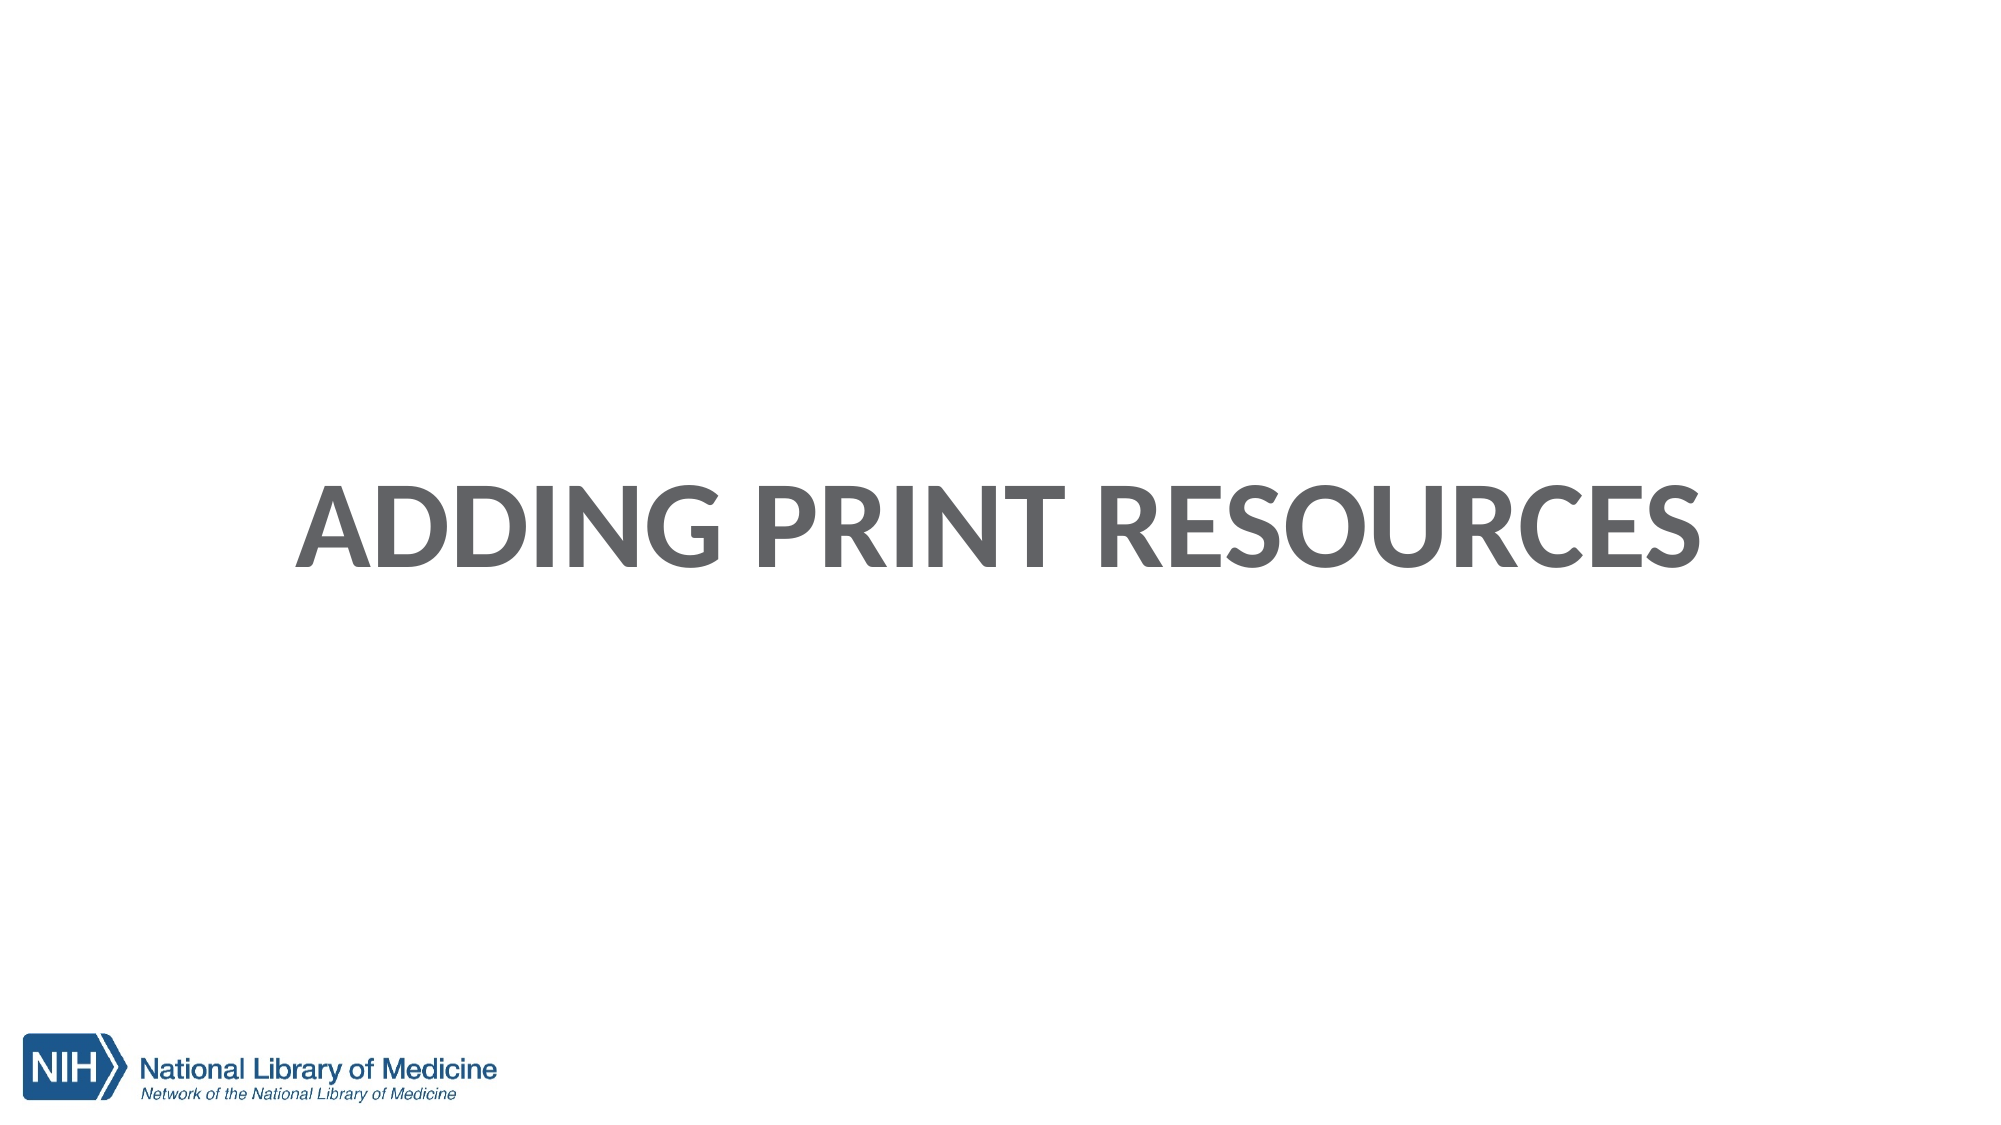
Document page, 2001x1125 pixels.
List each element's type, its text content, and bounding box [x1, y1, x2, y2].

picture [22, 1033, 497, 1110]
title ADDING PRINT RESOURCES [249, 330, 1750, 723]
